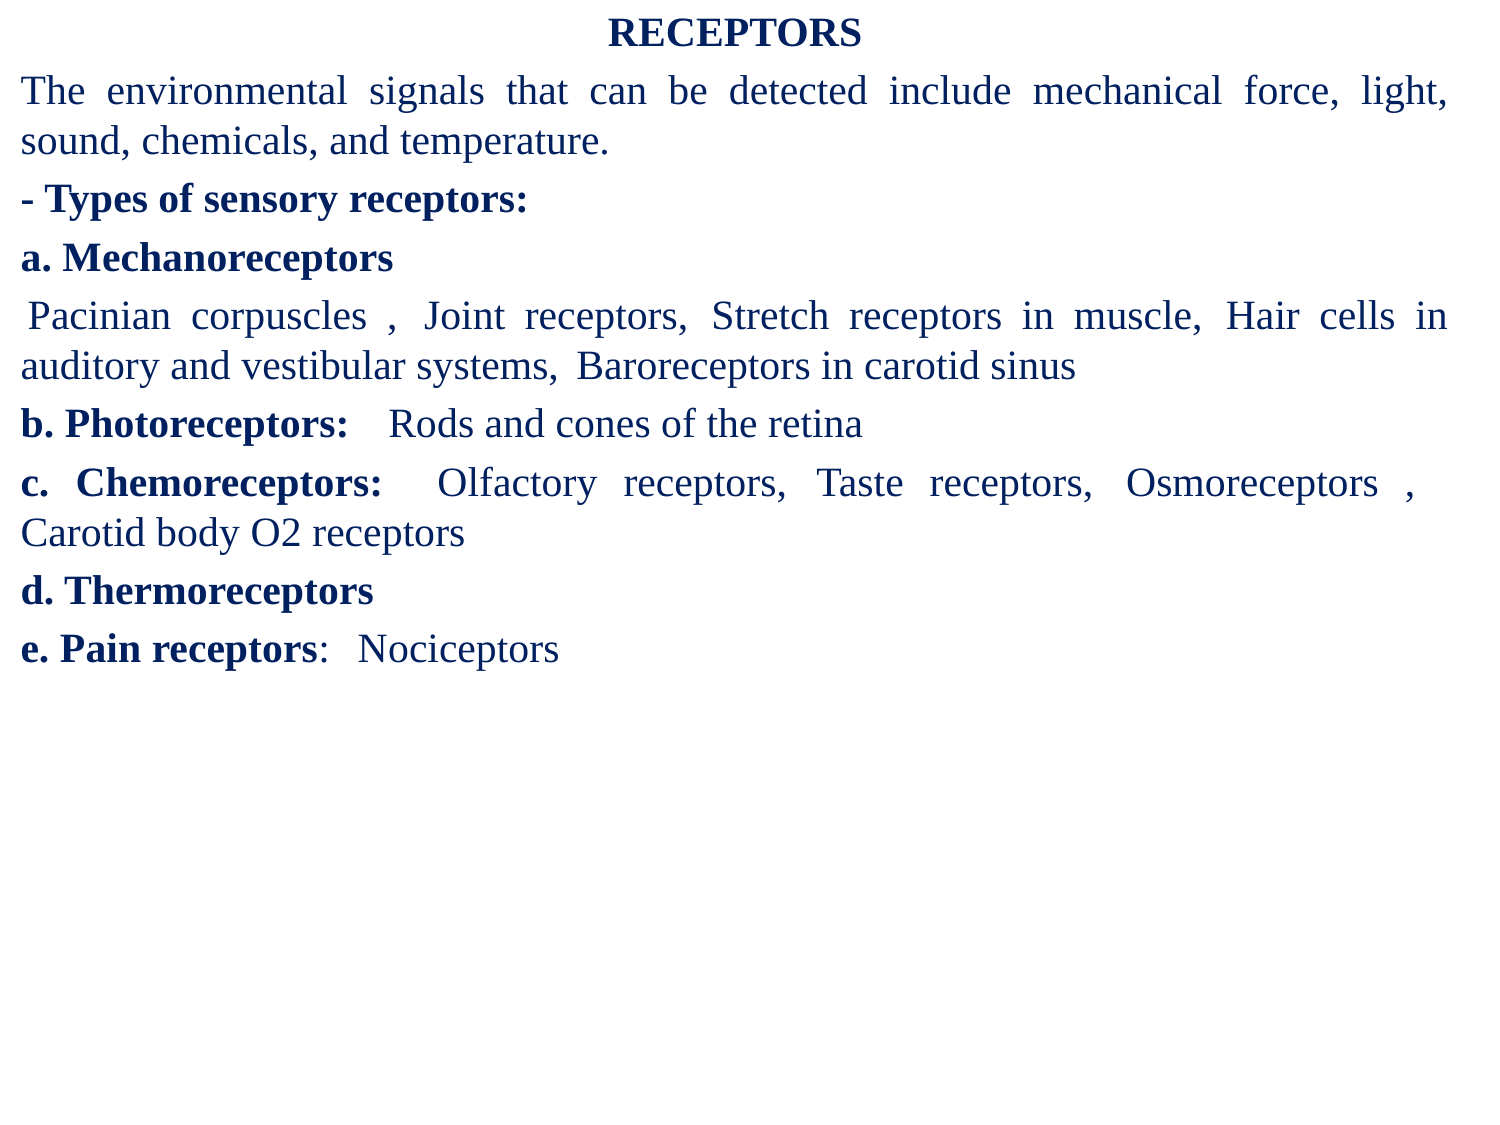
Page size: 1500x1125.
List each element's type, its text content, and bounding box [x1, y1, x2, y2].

list RECEPTORS The environmental signals that can be detected include mechanical force, light, sound, chemicals, and temperature. - Types of sensory receptors: a. Mechanoreceptors Pacinian corpuscles , Joint receptors, Stretch receptors in muscle, Hair cells in auditory and vestibular systems, Baroreceptors in carotid sinus b. Photoreceptors: Rods and cones of the retina c. Chemoreceptors: Olfactory receptors, Taste receptors, Osmoreceptors , Carotid body O2 receptors d. Thermoreceptors e. Pain receptors: Nociceptors [0, 0, 1465, 1025]
